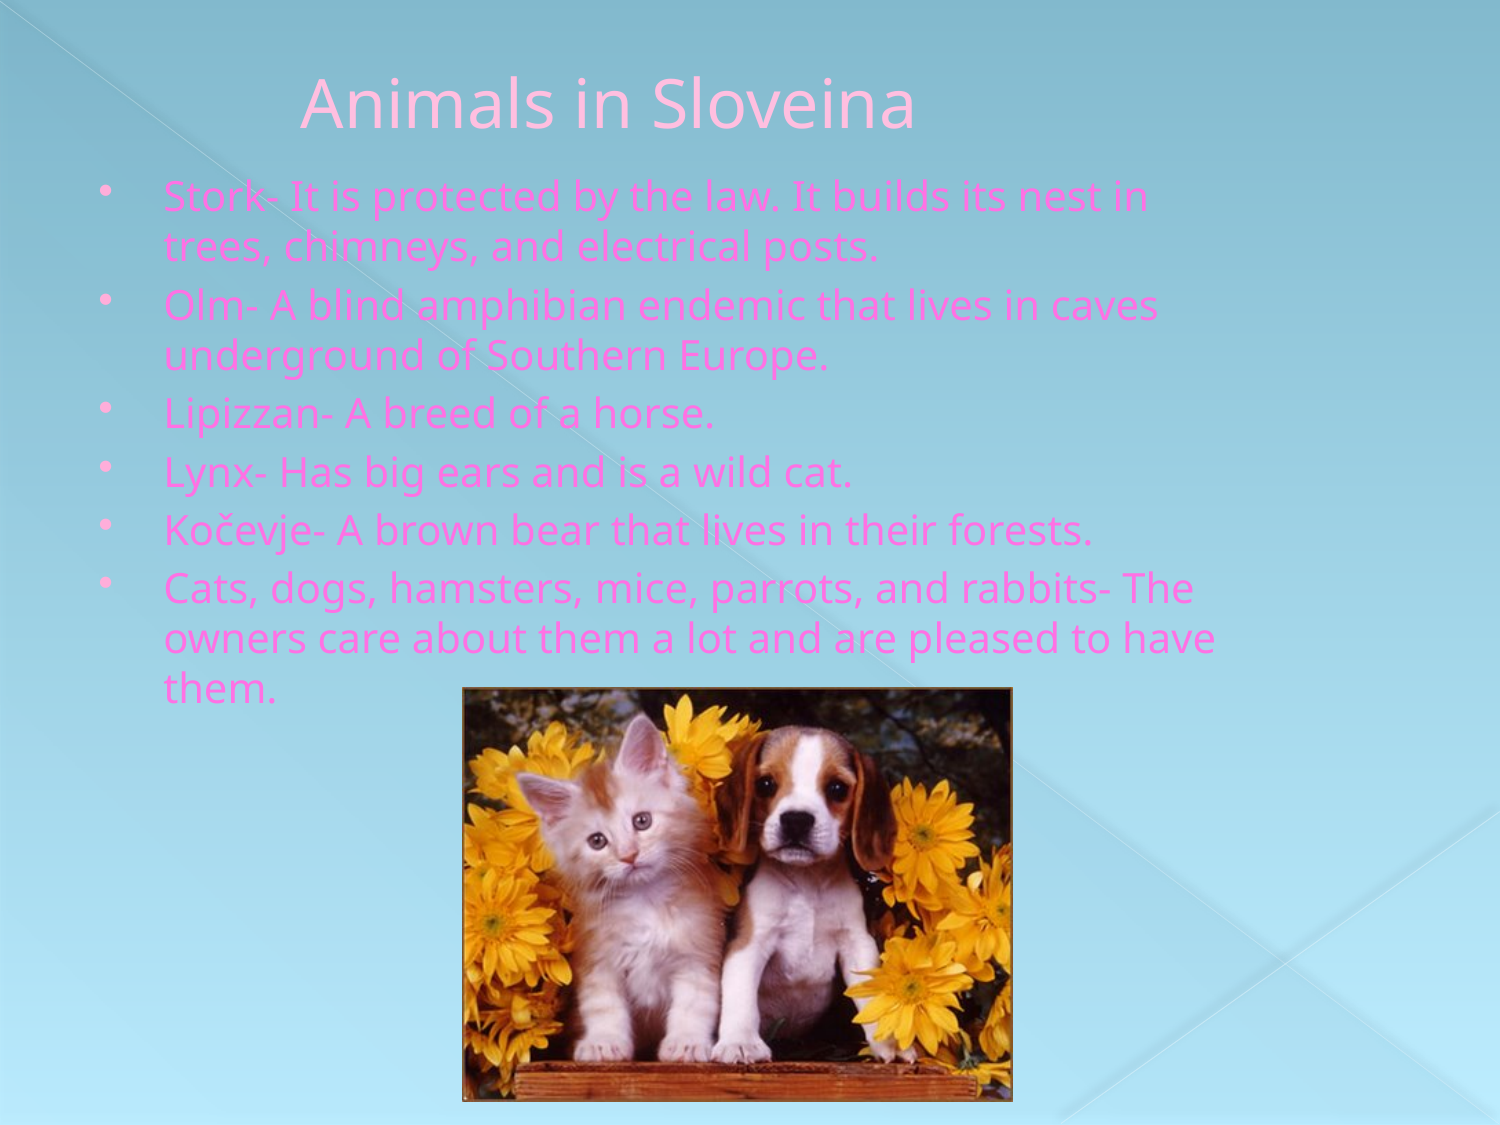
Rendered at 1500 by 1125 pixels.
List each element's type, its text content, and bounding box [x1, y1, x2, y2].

title Animals in Sloveina [75, 52, 1263, 150]
picture [462, 687, 1013, 1102]
list Stork- It is protected by the law. It builds its nest in trees, chimneys, and electrical posts. Olm- A blind amphibian endemic that lives in caves underground of Southern Europe. Lipizzan- A breed of a horse. Lynx- Has big ears and is a wild cat. Kočevje- A brown bear that lives in their forests. Cats, dogs, hamsters, mice, parrots, and rabbits- The owners care about them a lot and are pleased to have them. [75, 162, 1263, 1100]
